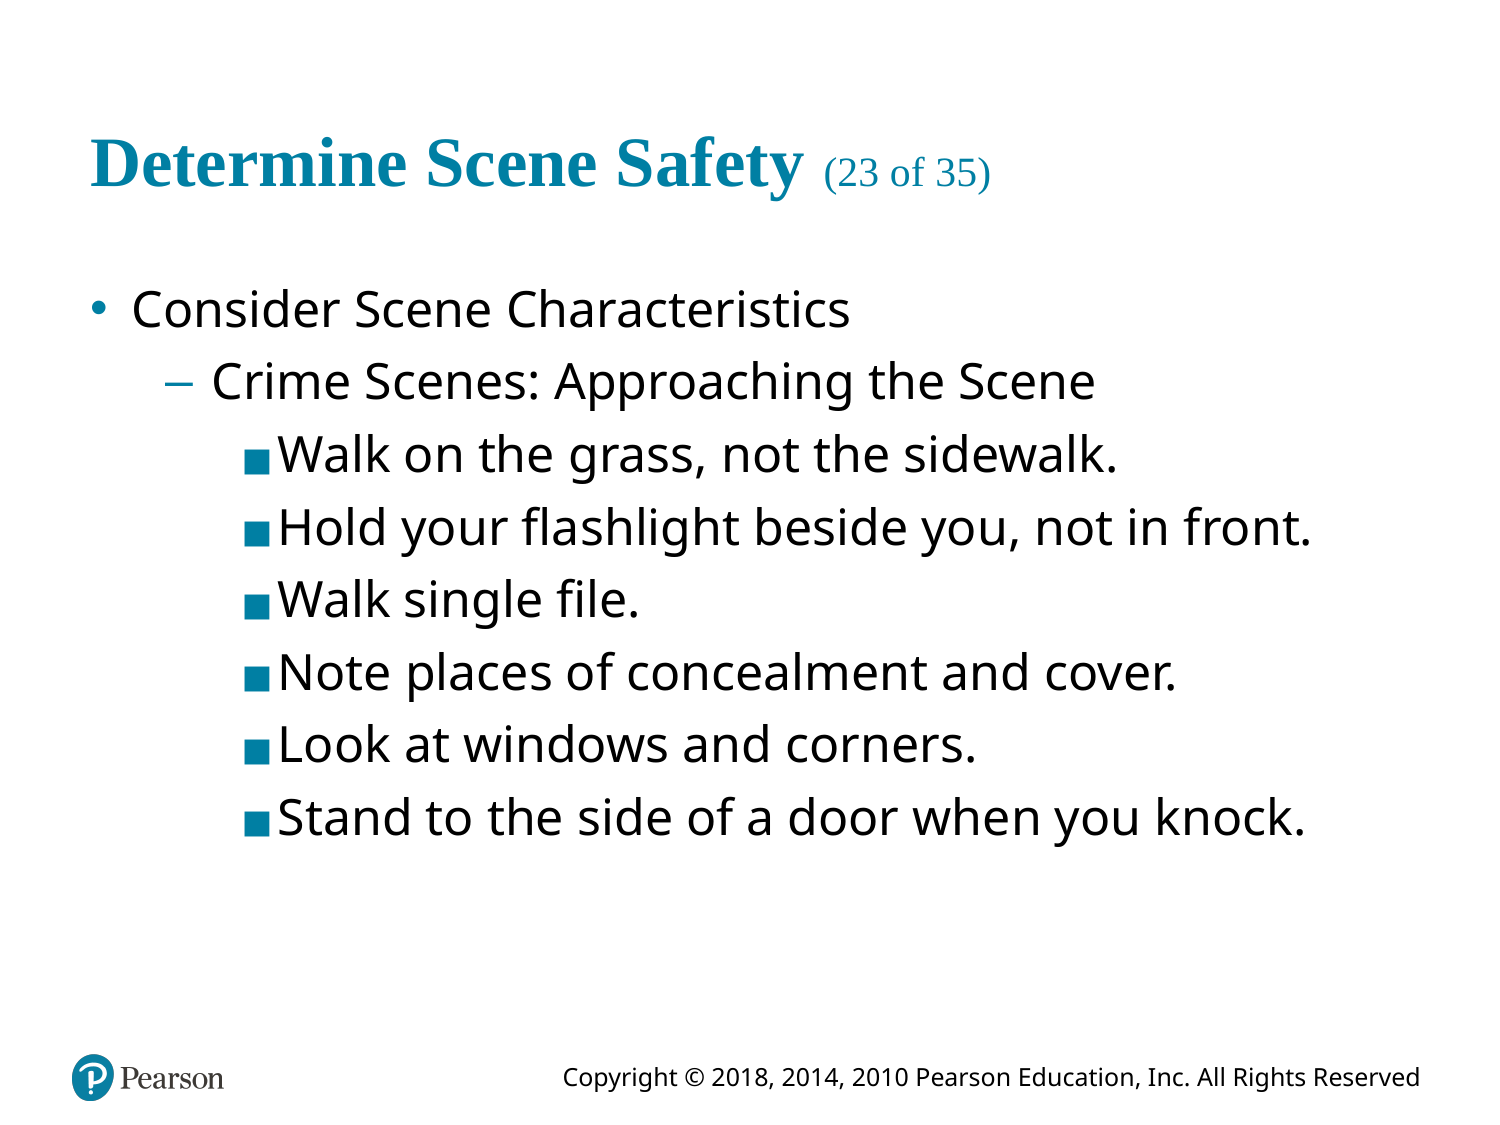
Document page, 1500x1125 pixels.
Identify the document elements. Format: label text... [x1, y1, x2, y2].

title Determine Scene Safety (23 of 35) [75, 35, 1425, 216]
picture [80, 1063, 106, 1088]
picture [72, 1054, 88, 1070]
picture [72, 1087, 83, 1101]
list Consider Scene Characteristics Crime Scenes: Approaching the Scene Walk on the grass, not the sidewalk. Hold your flashlight beside you, not in front. Walk single file. Note places of concealment and cover. Look at windows and corners. Stand to the side of a door when you knock. [75, 262, 1425, 866]
picture [98, 1054, 224, 1101]
